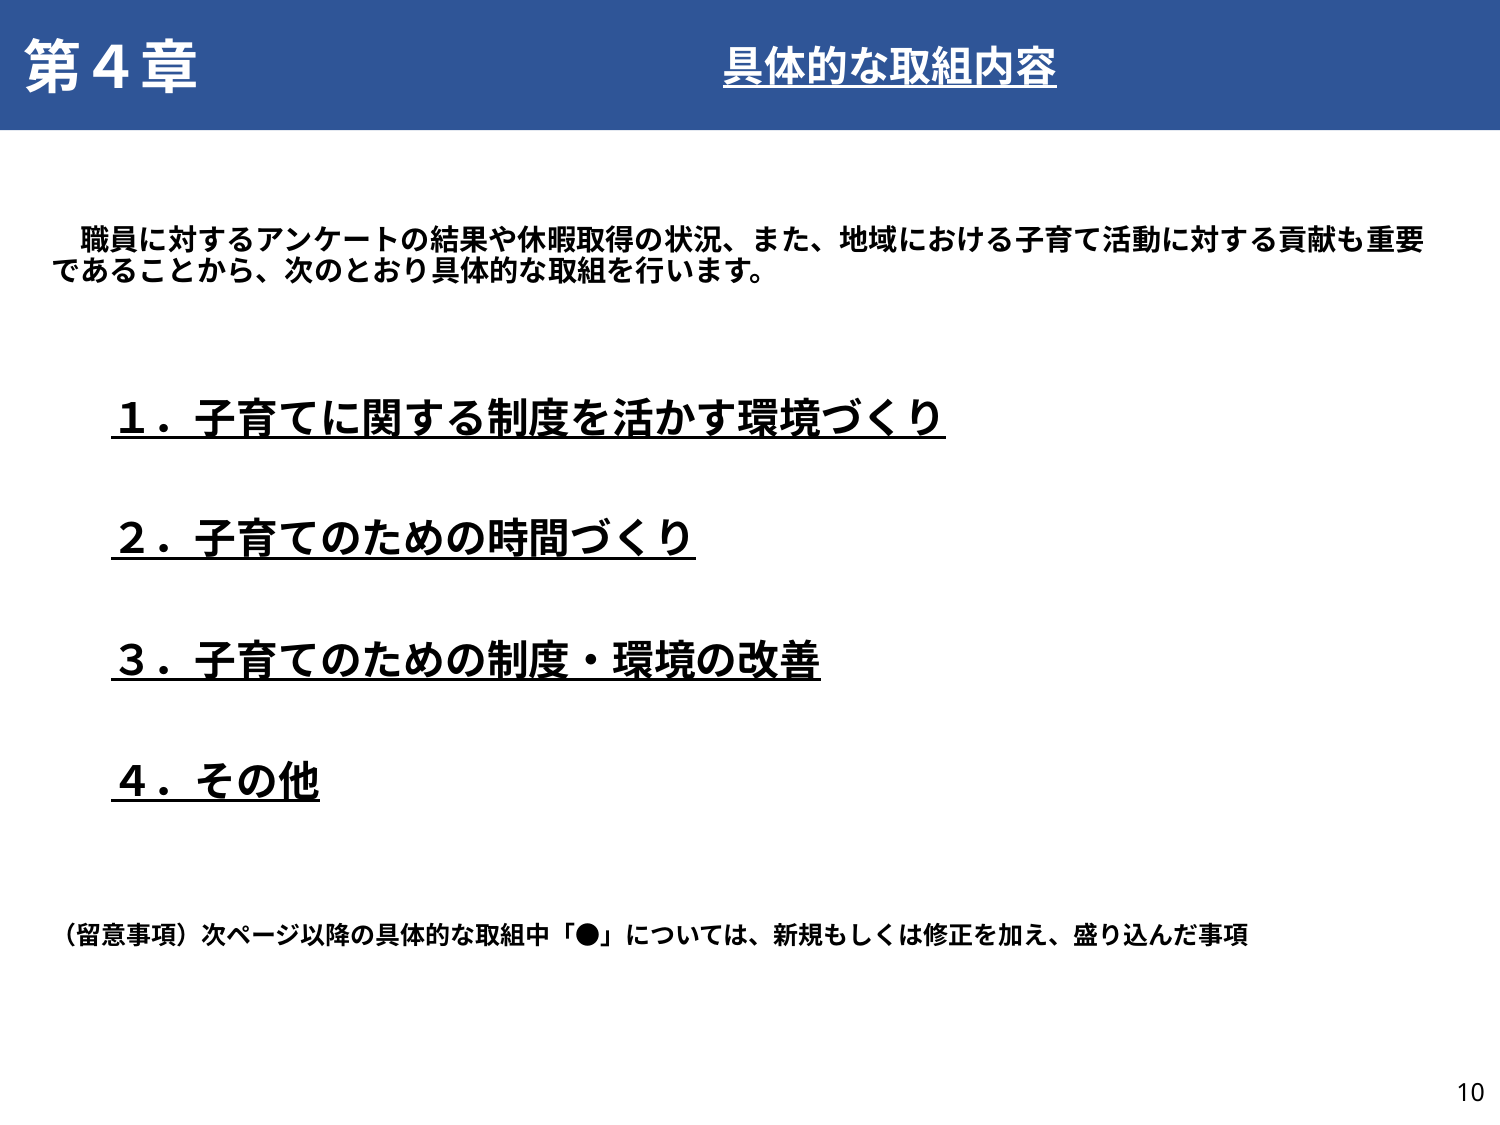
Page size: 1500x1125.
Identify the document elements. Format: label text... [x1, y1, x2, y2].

text_box （留意事項）次ページ以降の具体的な取組中「●」については、新規もしくは修正を加え、盛り込んだ事項 [36, 878, 1463, 991]
text_box １．子育てに関する制度を活かす環境づくり ２．子育てのための時間づくり ３．子育てのための制度・環境の改善 ４．その他 [96, 333, 1104, 878]
text_box 具体的な取組内容 [0, 0, 1500, 131]
text_box 第４章 [0, 0, 297, 130]
subtitle 職員に対するアンケートの結果や休暇取得の状況、また、地域における子育て活動に対する貢献も重要であることから、次のとおり具体的な取組を行います。 [36, 217, 1463, 331]
slide_number 9 [1162, 1063, 1500, 1123]
